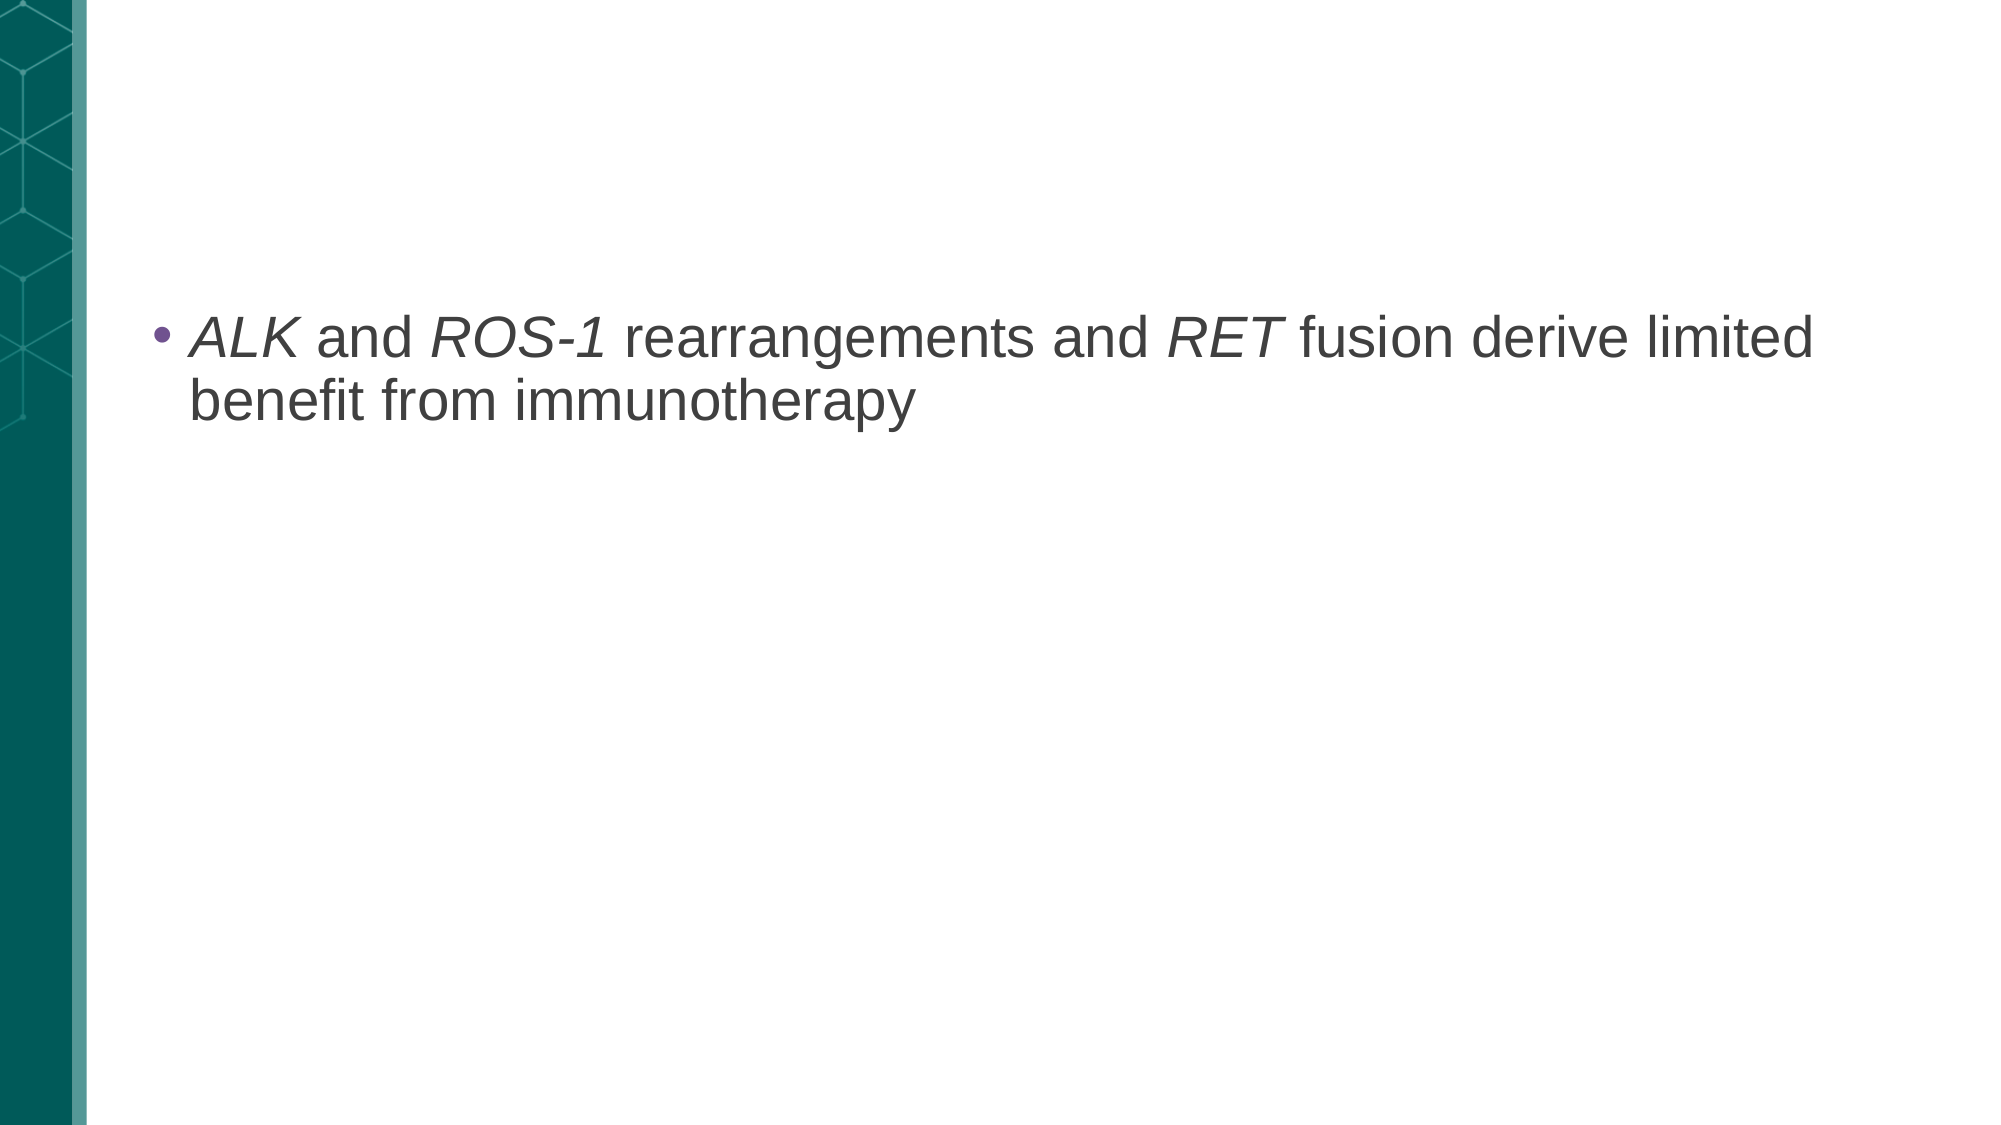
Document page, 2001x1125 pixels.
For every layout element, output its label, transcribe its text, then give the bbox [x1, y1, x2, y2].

picture [0, 0, 72, 1125]
list ALK and ROS-1 rearrangements and RET fusion derive limited benefit from immunotherapy [137, 299, 1863, 1014]
